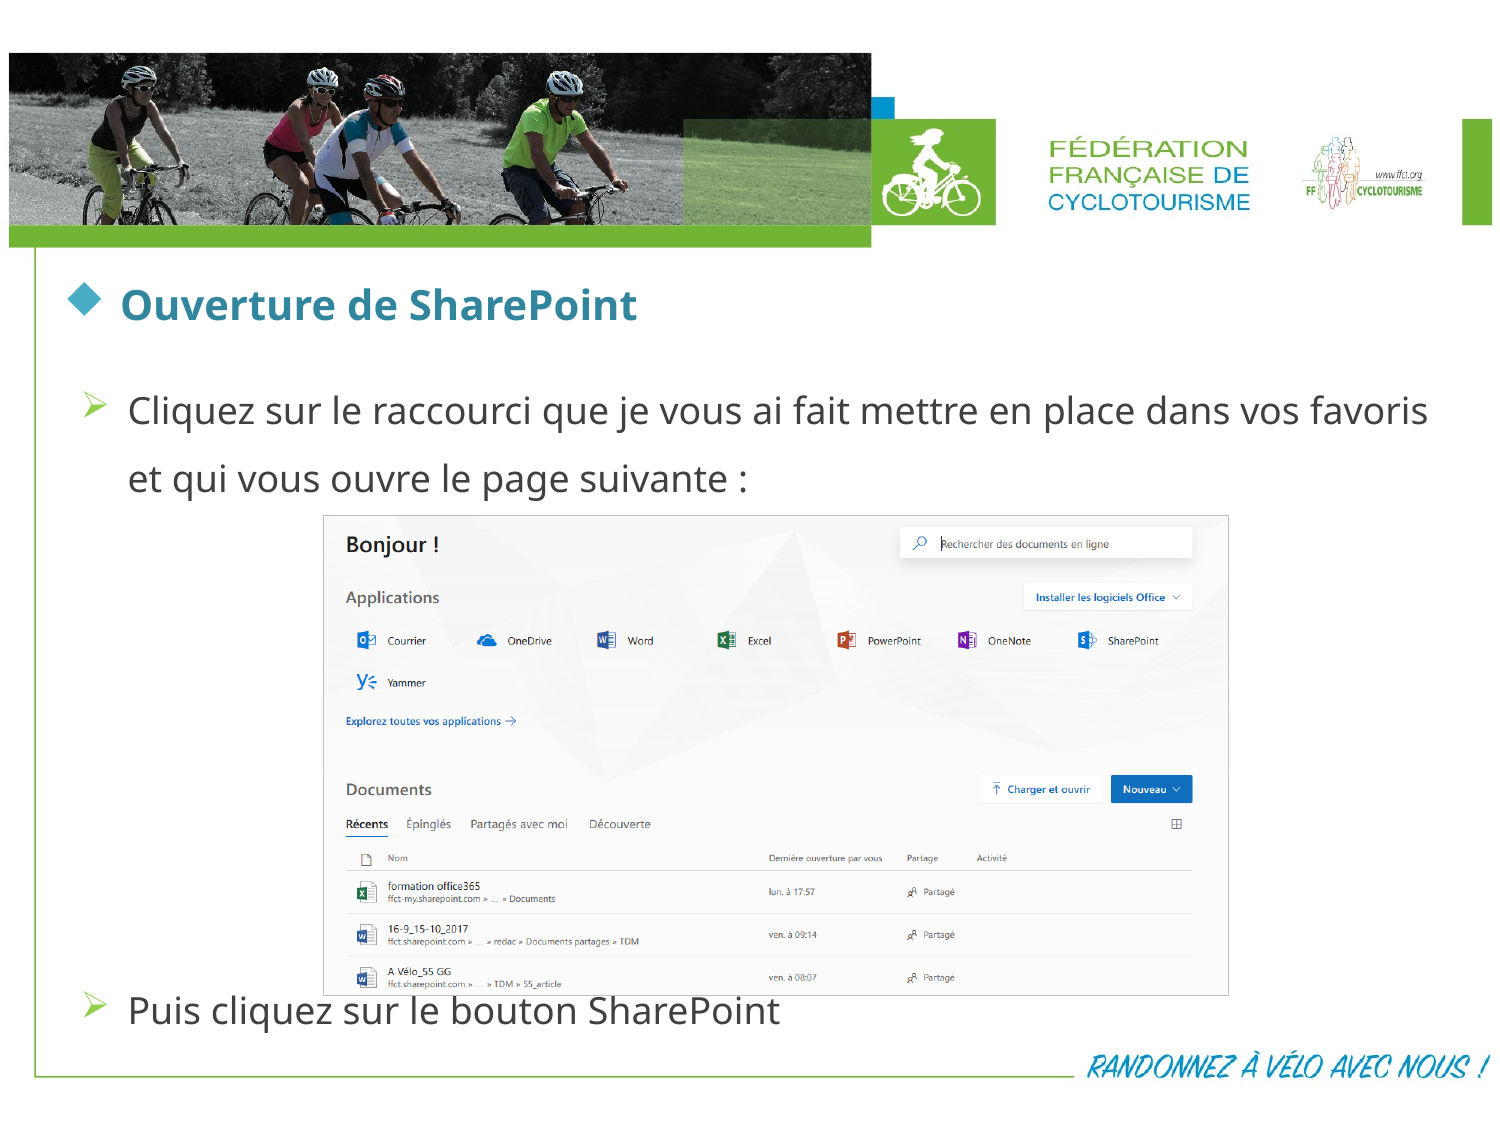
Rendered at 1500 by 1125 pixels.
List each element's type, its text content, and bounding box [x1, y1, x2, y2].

picture [0, 16, 1500, 1113]
text_box Cliquez sur le raccourci que je vous ai fait mettre en place dans vos favoris et qui vous ouvre le page suivante : Puis cliquez sur le bouton SharePoint [65, 357, 1487, 1040]
text_box Ouverture de SharePoint [48, 277, 1462, 337]
